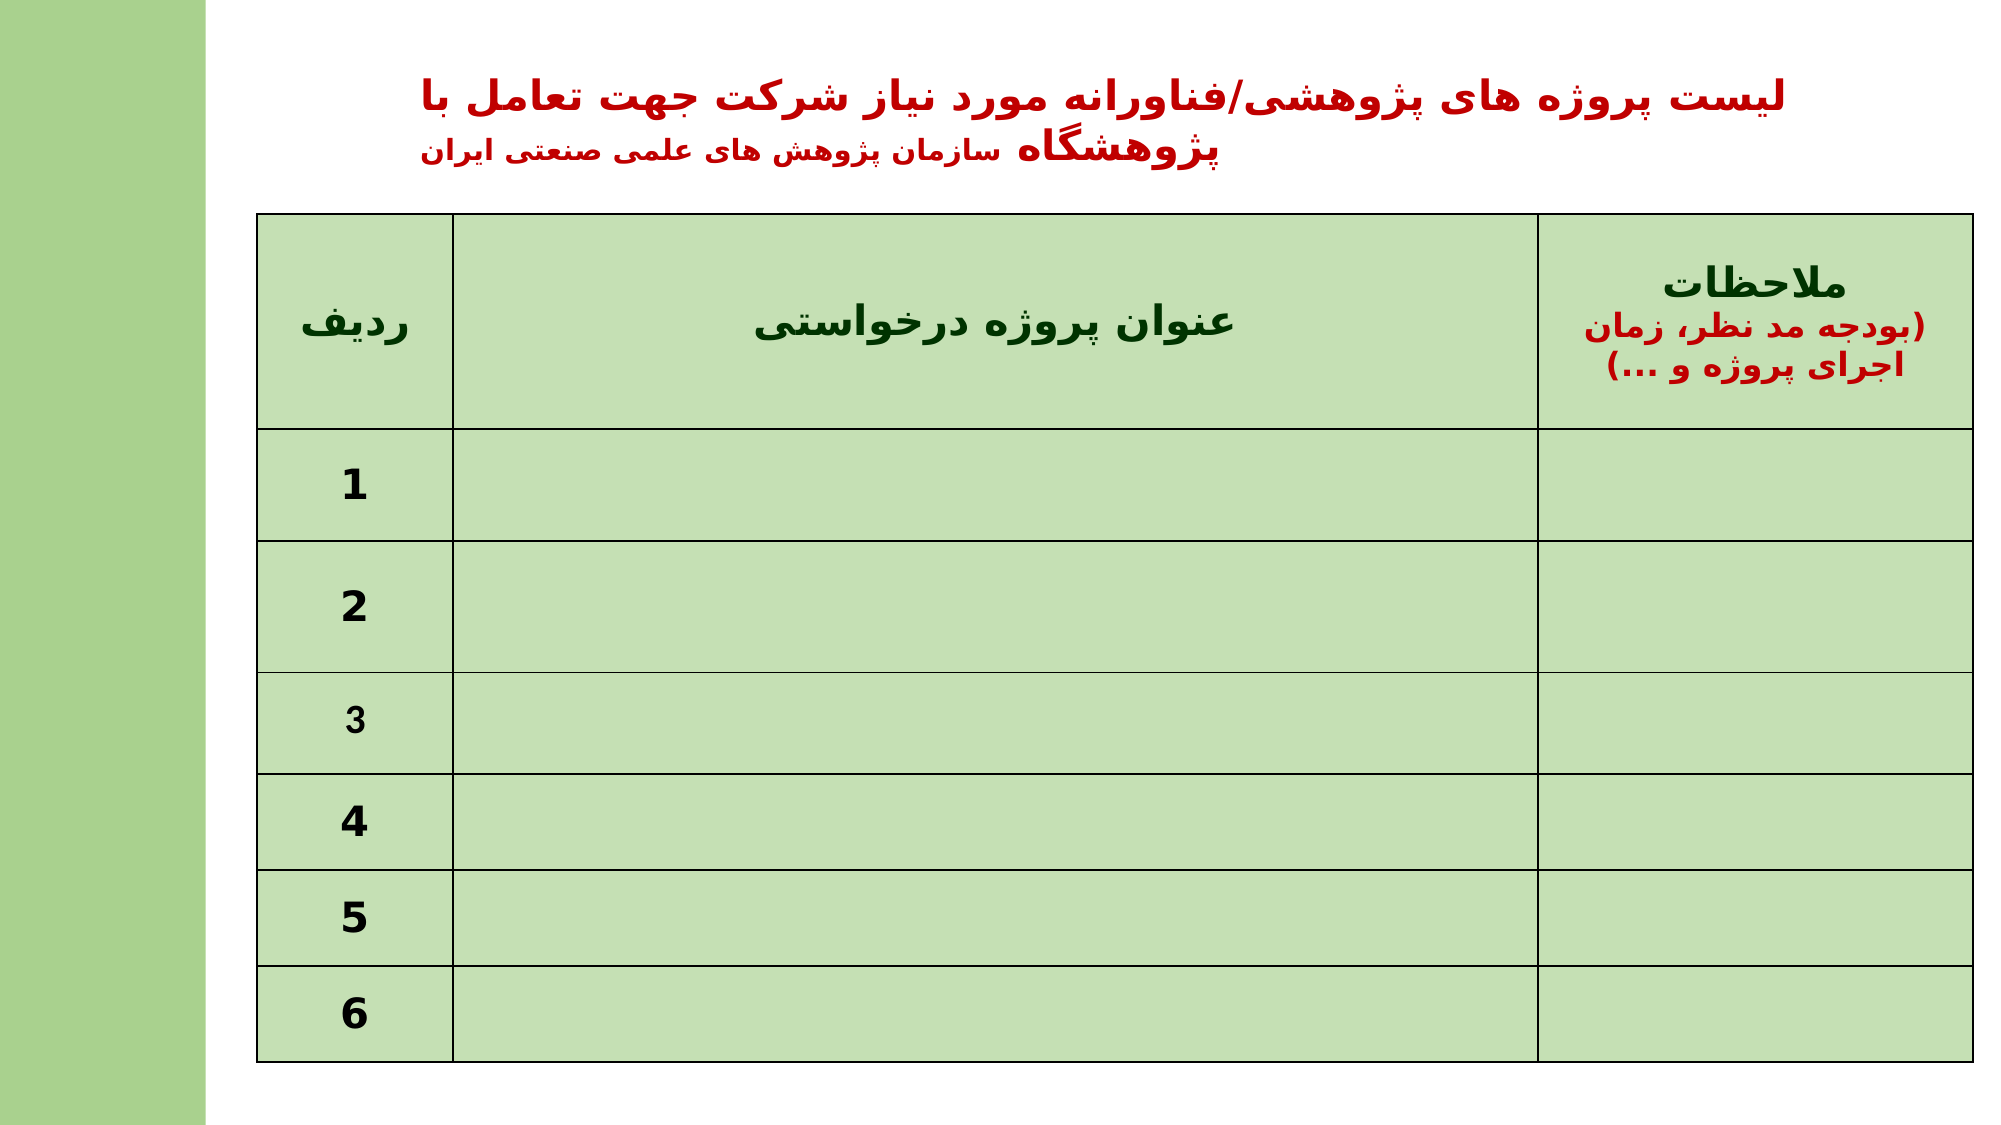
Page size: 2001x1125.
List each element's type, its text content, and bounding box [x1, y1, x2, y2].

table_cell [1539, 542, 1972, 672]
text_box [0, 0, 207, 1125]
table_cell [454, 542, 1537, 672]
table_cell [1539, 430, 1972, 540]
table_cell 1 [258, 430, 452, 540]
table_header ردیف [258, 215, 452, 428]
table_cell [454, 775, 1537, 869]
table_cell 5 [258, 871, 452, 965]
table_cell 4 [258, 775, 452, 869]
table_cell [454, 430, 1537, 540]
table_cell 3 [258, 673, 452, 773]
table_cell [454, 967, 1537, 1061]
table_cell [1539, 967, 1972, 1061]
table_header عنوان پروژه درخواستی [454, 215, 1537, 428]
table_cell 6 [258, 967, 452, 1061]
table_cell 2 [258, 542, 452, 672]
table_cell [1539, 775, 1972, 869]
table_cell [454, 871, 1537, 965]
table_cell [1539, 673, 1972, 773]
table_cell [1539, 871, 1972, 965]
table_header ملاحظات (بودجه مد نظر، زمان اجرای پروژه و ...) [1539, 215, 1972, 428]
table_cell [454, 673, 1537, 773]
text_box لیست پروژه های پژوهشی/فناورانه مورد نیاز شرکت جهت تعامل با پژوهشگاه سازمان پژوهش های علمی صنعتی ایران [405, 61, 1979, 177]
